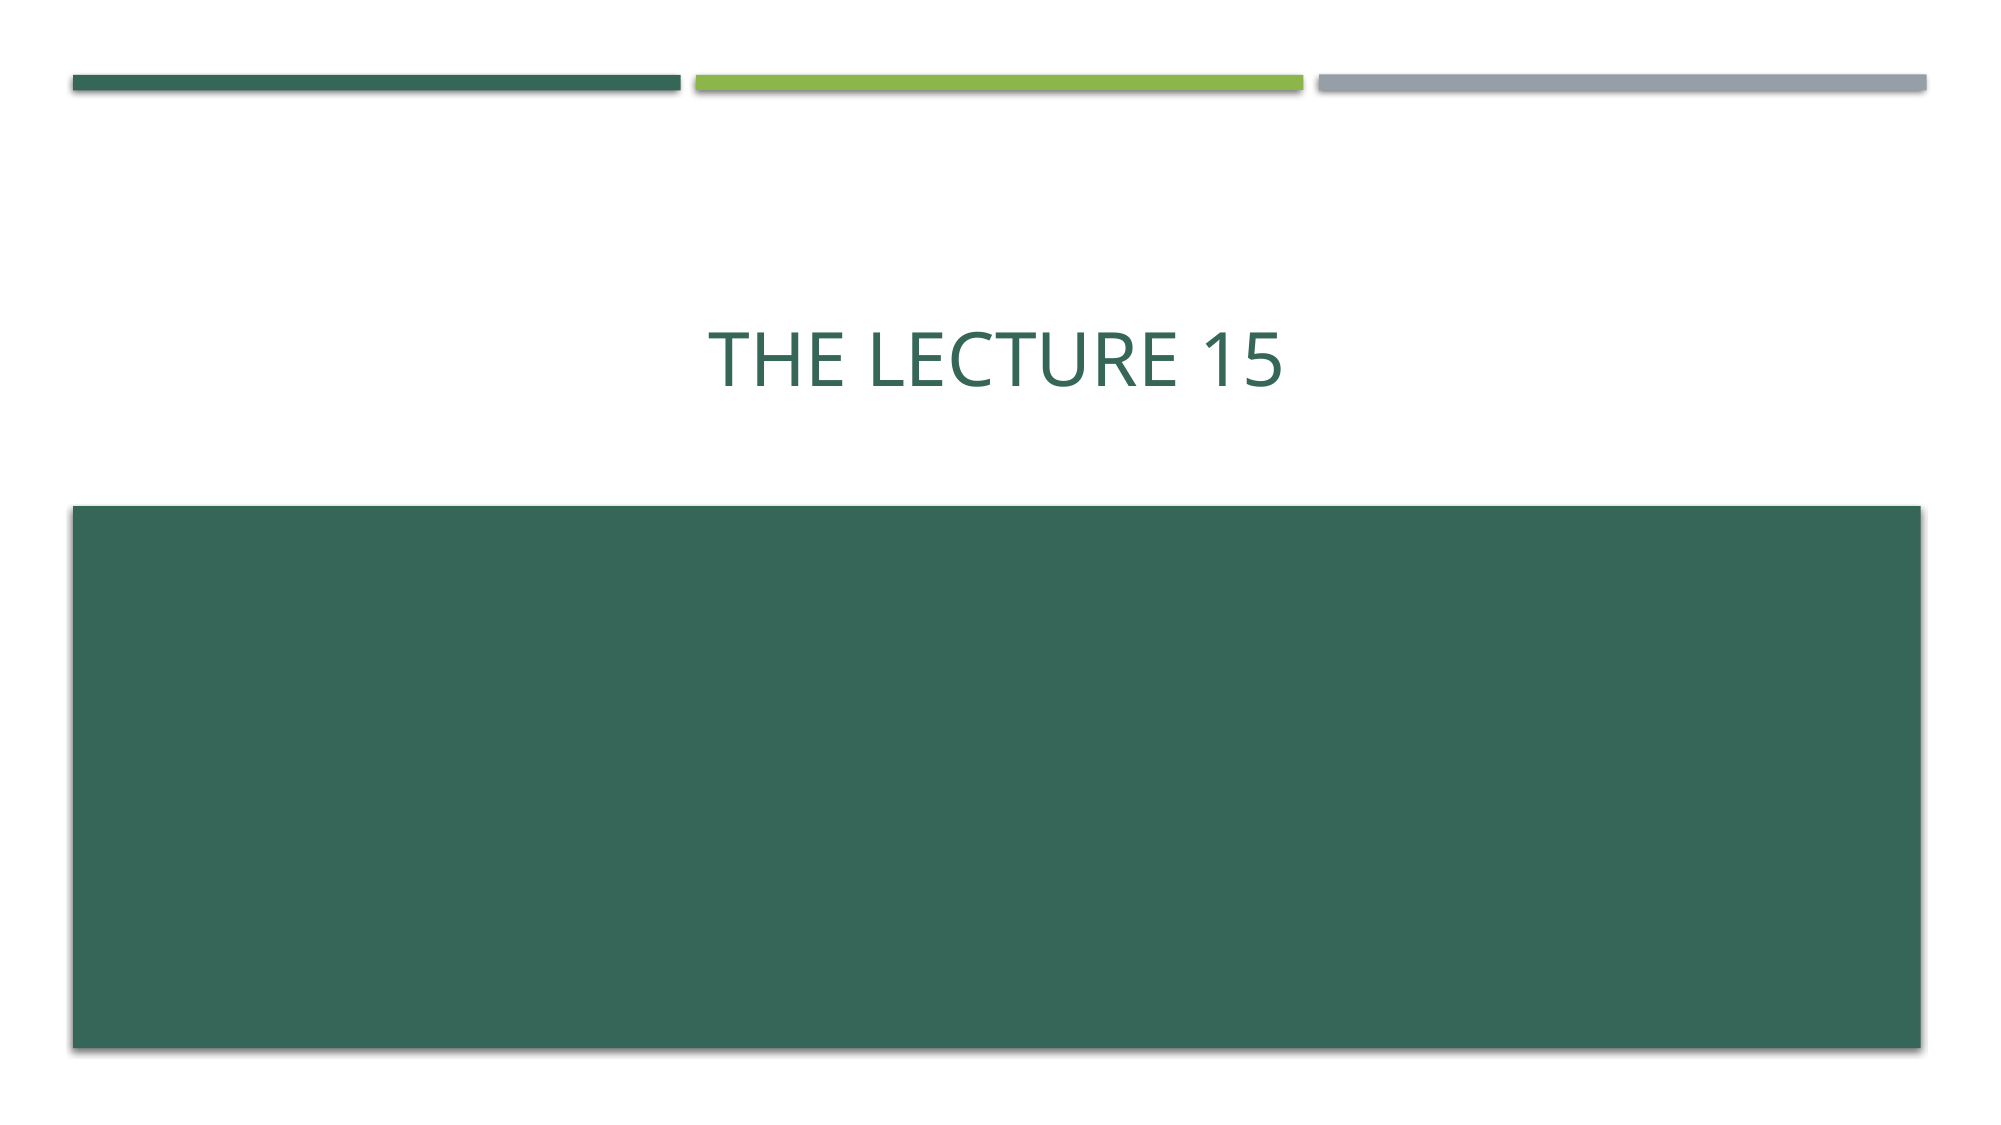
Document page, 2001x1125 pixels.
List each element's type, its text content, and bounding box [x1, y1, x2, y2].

title The lecture 15 [95, 167, 1899, 410]
